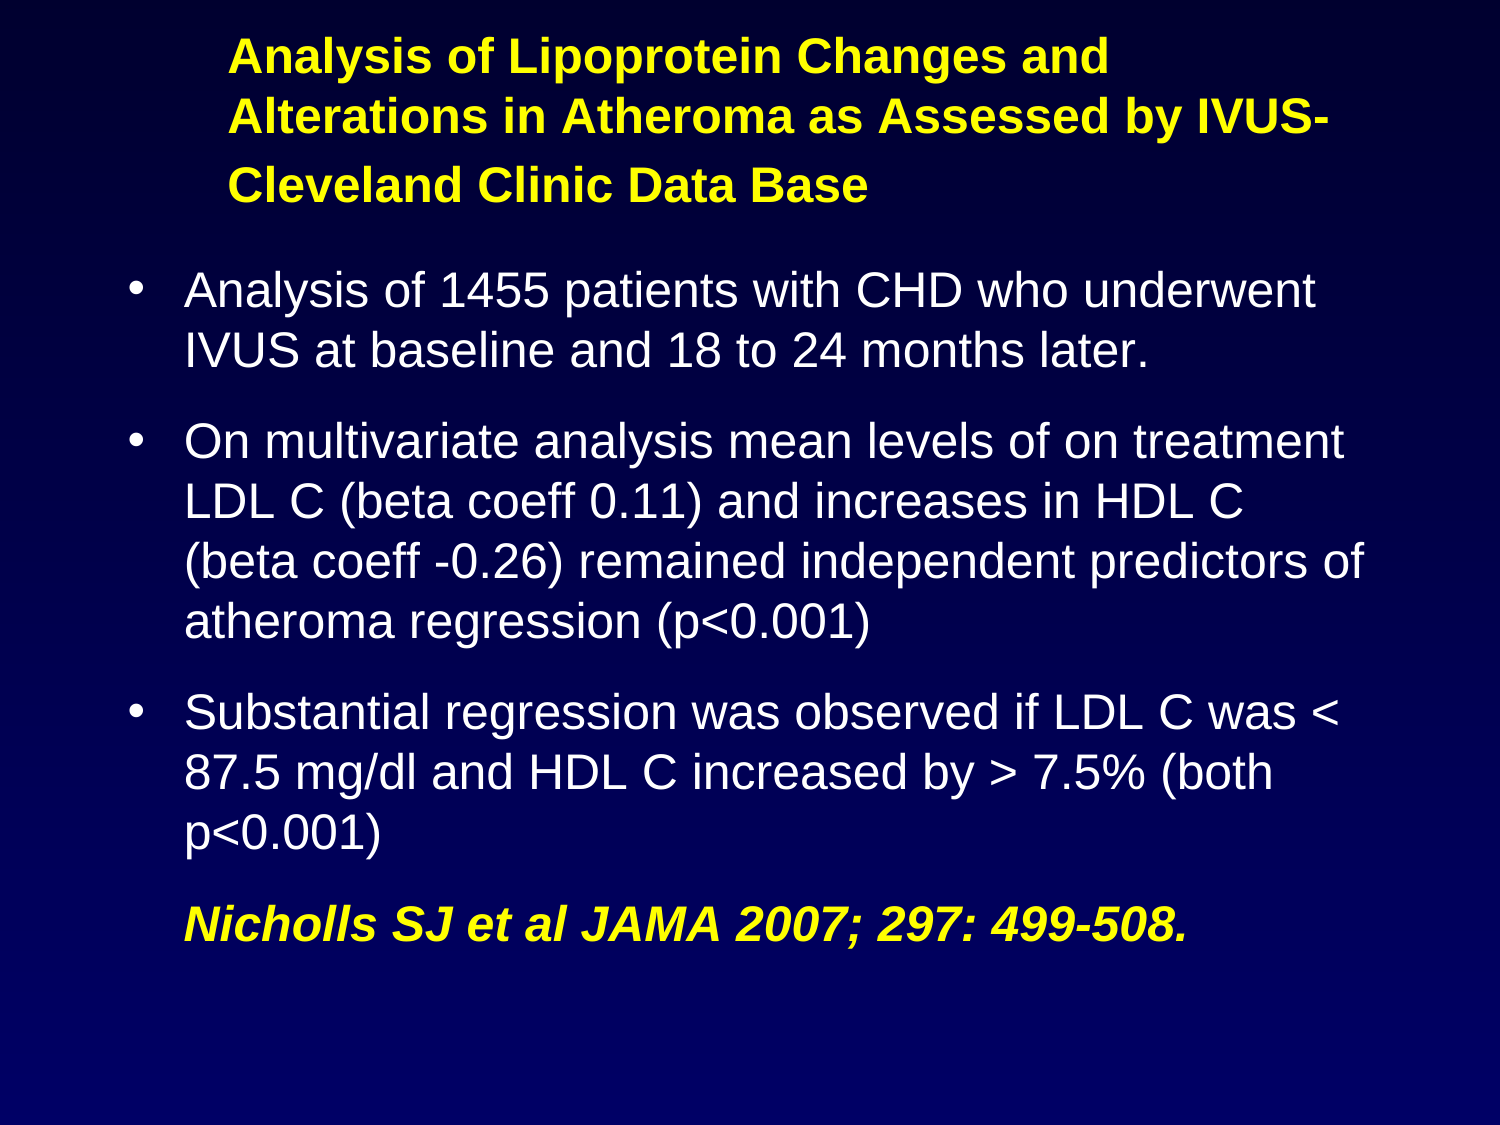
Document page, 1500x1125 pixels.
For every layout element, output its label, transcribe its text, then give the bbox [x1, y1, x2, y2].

title Analysis of Lipoprotein Changes and Alterations in Atheroma as Assessed by IVUS-Cleveland Clinic Data Base [212, 62, 1388, 175]
list Analysis of 1455 patients with CHD who underwent IVUS at baseline and 18 to 24 months later. On multivariate analysis mean levels of on treatment LDL C (beta coeff 0.11) and increases in HDL C (beta coeff -0.26) remained independent predictors of atheroma regression (p<0.001) Substantial regression was observed if LDL C was < 87.5 mg/dl and HDL C increased by > 7.5% (both p<0.001) Nicholls SJ et al JAMA 2007; 297: 499-508. [112, 249, 1388, 1075]
